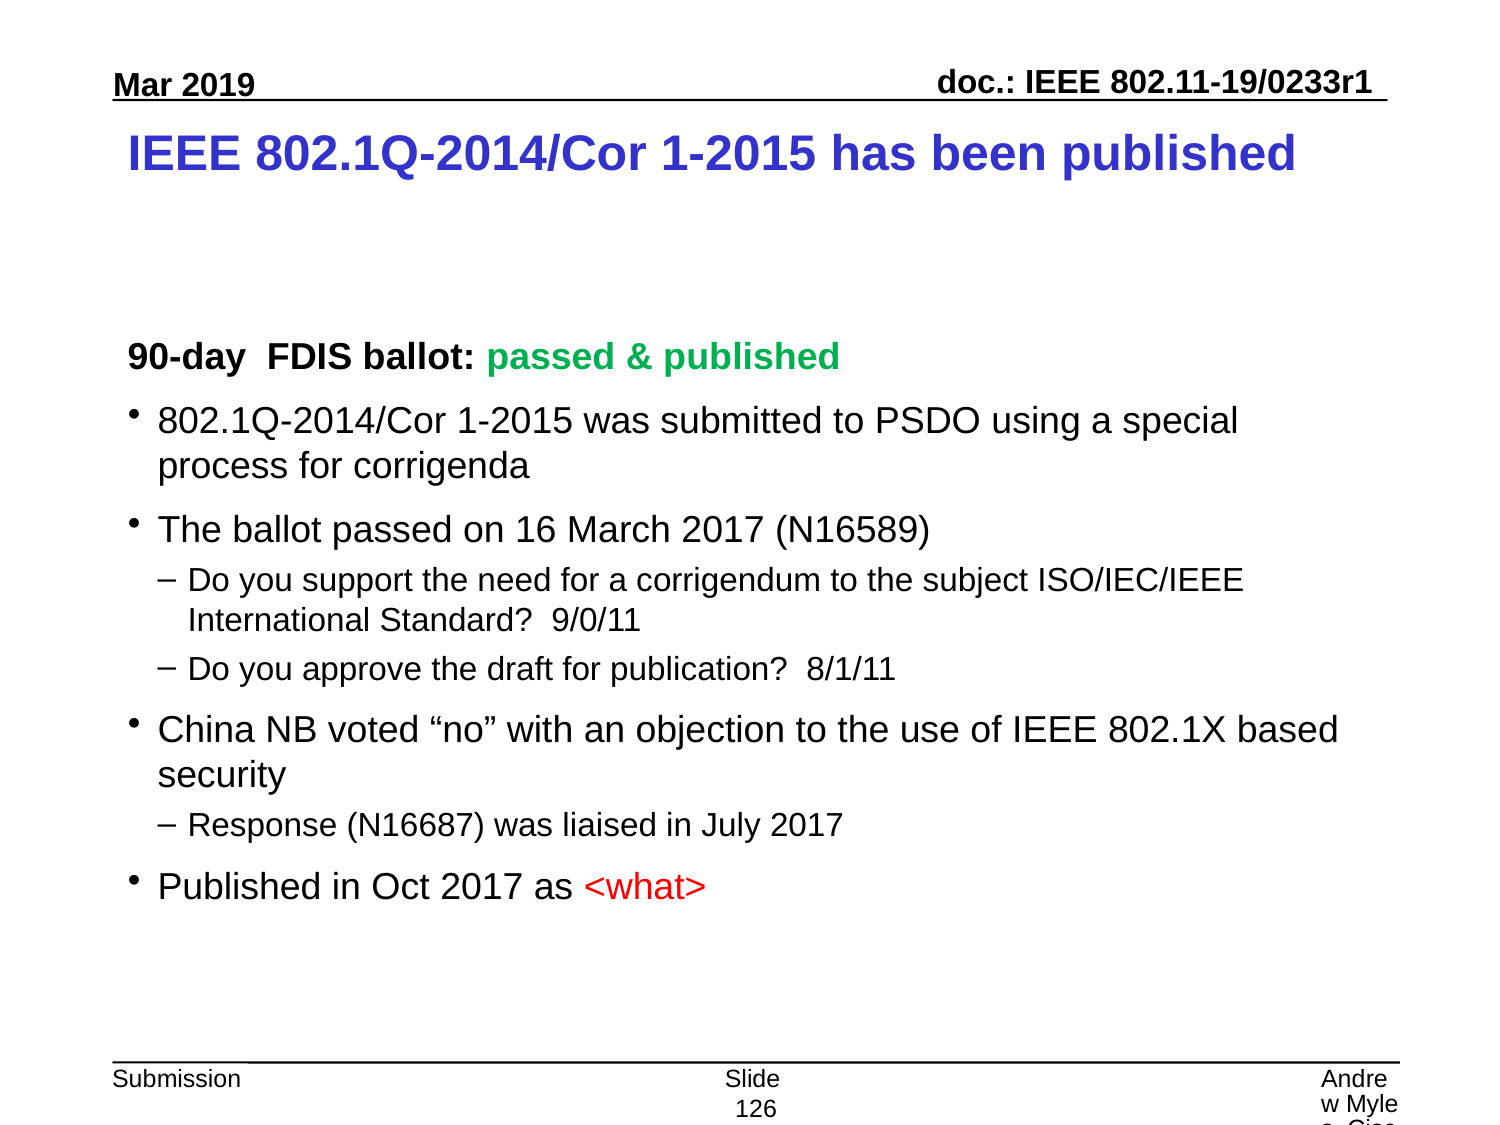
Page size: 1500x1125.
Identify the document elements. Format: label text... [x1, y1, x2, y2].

list 90-day FDIS ballot: passed & published 802.1Q-2014/Cor 1-2015 was submitted to PSDO using a special process for corrigenda The ballot passed on 16 March 2017 (N16589) Do you support the need for a corrigendum to the subject ISO/IEC/IEEE International Standard? 9/0/11 Do you approve the draft for publication? 8/1/11 China NB voted “no” with an objection to the use of IEEE 802.1X based security Response (N16687) was liaised in July 2017 Published in Oct 2017 as <what> [112, 324, 1388, 1000]
title IEEE 802.1Q-2014/Cor 1-2015 has been published [112, 112, 1388, 288]
footer Andrew Myles, Cisco [1320, 1061, 1402, 1093]
slide_number Slide 126 [709, 1061, 803, 1093]
